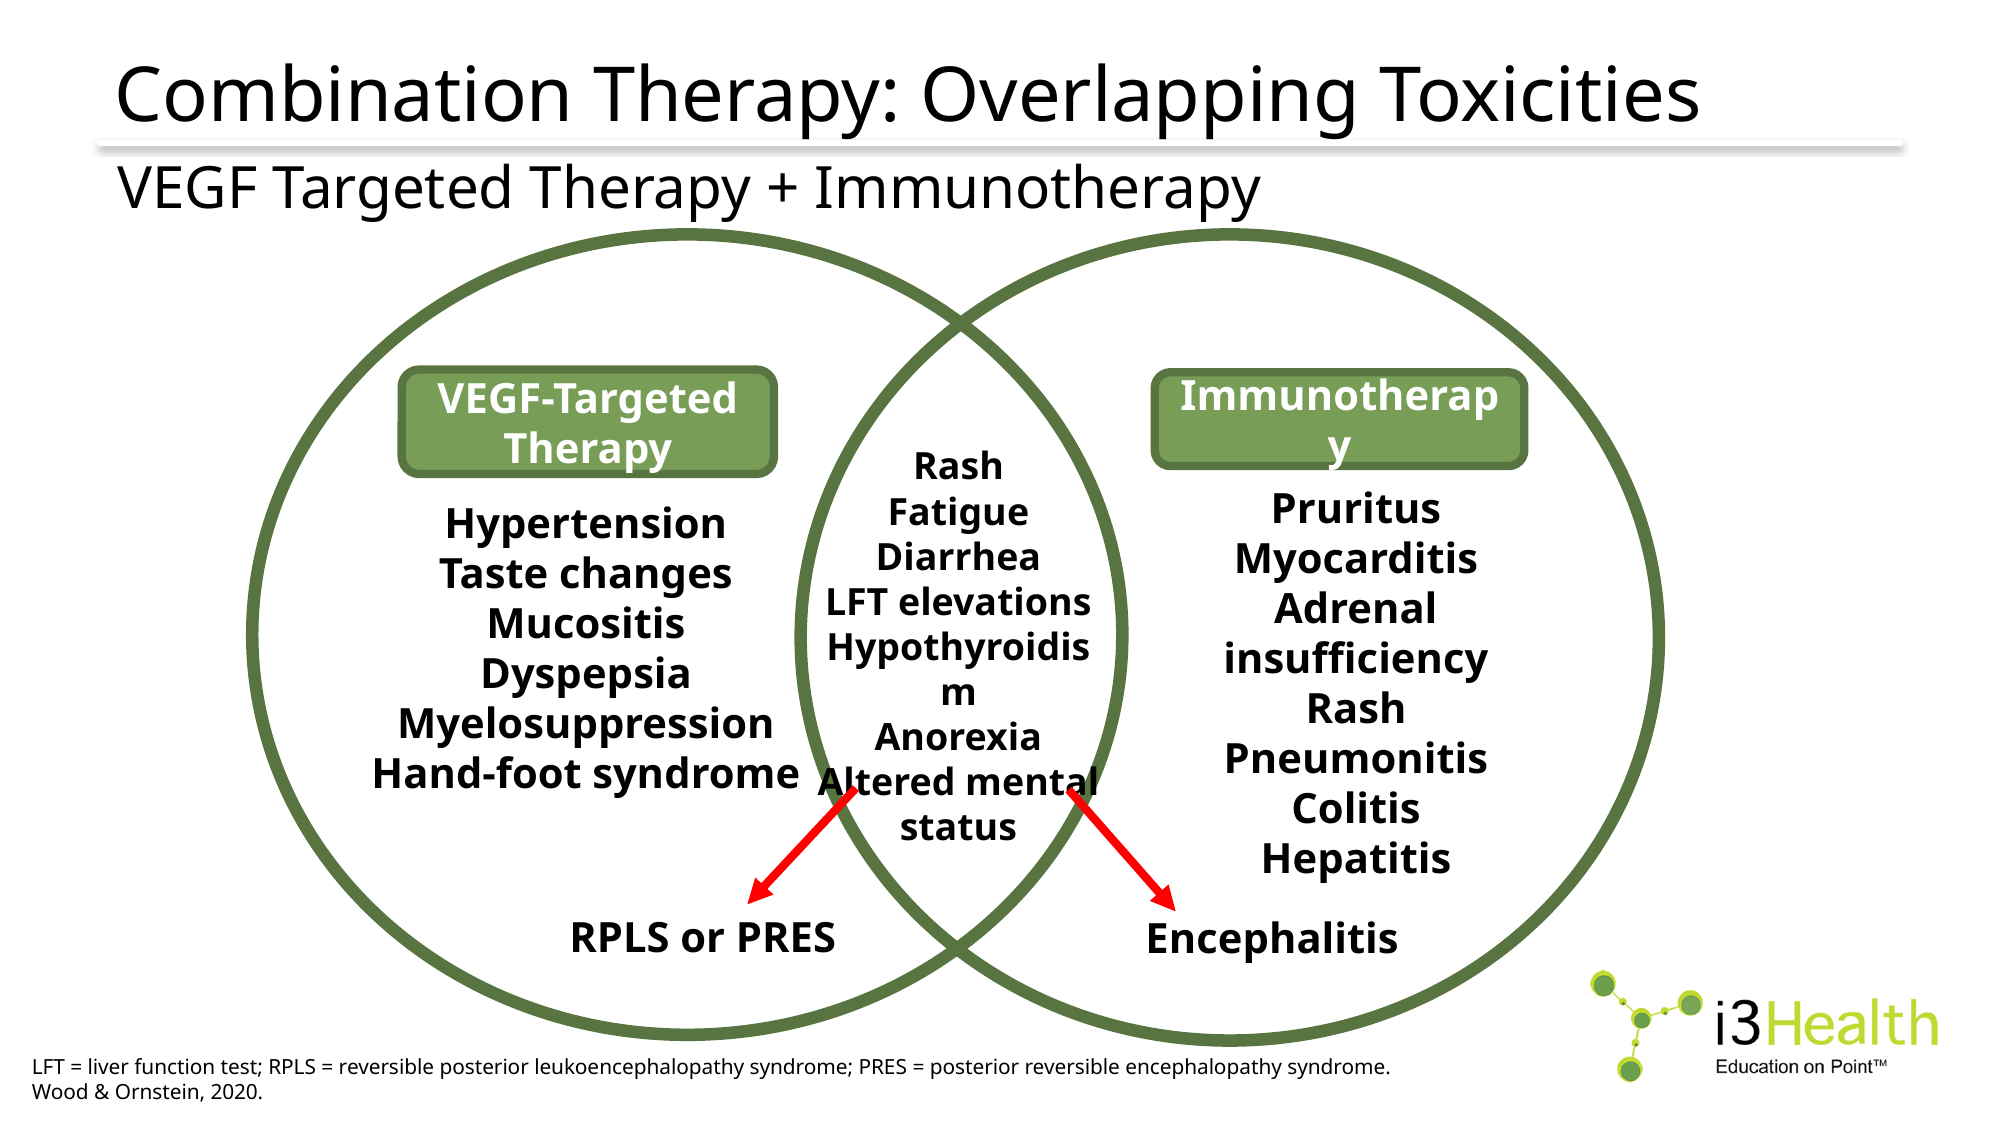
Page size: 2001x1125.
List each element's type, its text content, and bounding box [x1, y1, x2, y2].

list LFT = liver function test; RPLS = reversible posterior leukoencephalopathy syndrome; PRES = posterior reversible encephalopathy syndrome. Wood & Ornstein, 2020. [31, 1053, 1425, 1104]
text_box [865, 855, 1568, 1043]
text_box Hypertension Taste changes Mucositis Dyspepsia Myelosuppression Hand-foot syndrome [341, 489, 800, 804]
text_box Pruritus Myocarditis Adrenal insufficiency Rash Pneumonitis Colitis Hepatitis [1122, 473, 1590, 889]
title Combination Therapy: Overlapping Toxicities [99, 37, 1900, 144]
text_box Rash Fatigue Diarrhea LFT elevations Hypothyroidism Anorexia Altered mental status [800, 435, 1117, 855]
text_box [747, 787, 857, 905]
text_box [250, 232, 960, 1037]
text_box [856, 232, 1662, 861]
picture [1575, 952, 1956, 1109]
text_box RPLS or PRES [554, 903, 874, 968]
text_box Immunotherapy [1152, 370, 1527, 469]
text_box VEGF-Targeted Therapy [399, 367, 777, 477]
list VEGF Targeted Therapy + Immunotherapy [102, 142, 1903, 222]
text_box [1068, 789, 1176, 912]
text_box Encephalitis [1130, 904, 1431, 970]
